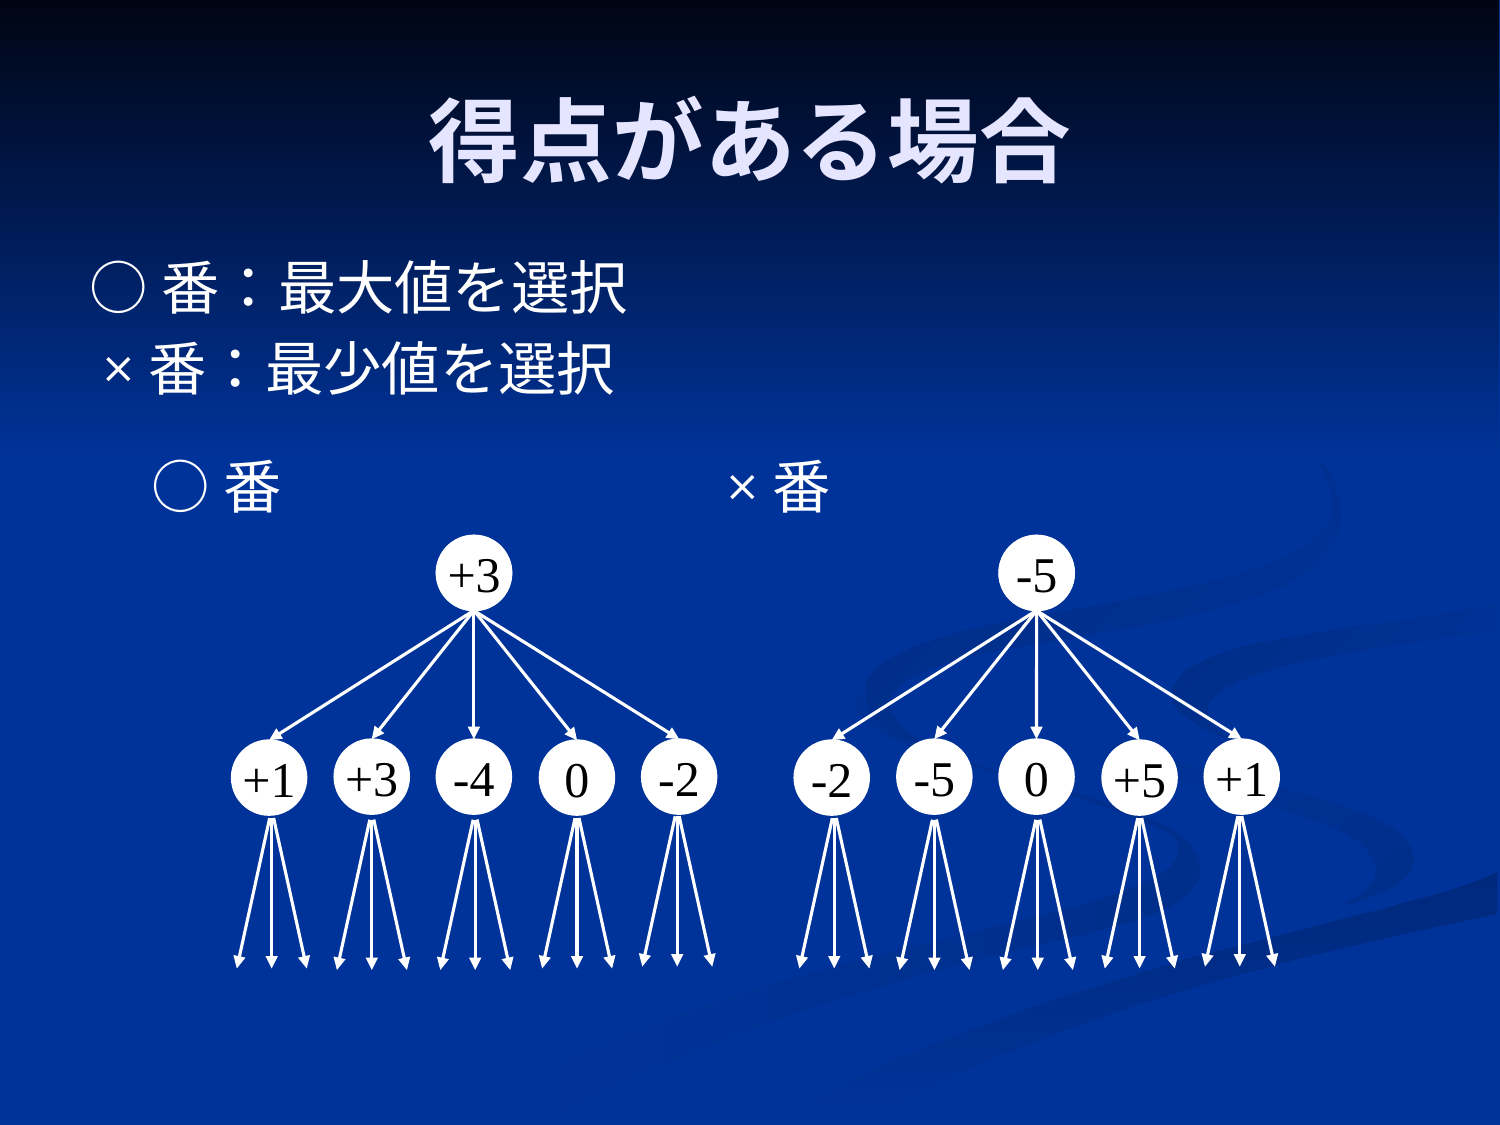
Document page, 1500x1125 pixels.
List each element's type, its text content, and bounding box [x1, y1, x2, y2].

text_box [477, 819, 511, 970]
text_box 0 [539, 740, 615, 816]
text_box 0 [999, 741, 1075, 815]
text_box -2 [641, 739, 717, 815]
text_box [831, 610, 1037, 741]
text_box -4 [436, 741, 512, 815]
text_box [1104, 818, 1138, 969]
text_box ○番：最大値を選択 ×番：最少値を選択 [74, 243, 643, 410]
text_box ×番 [711, 442, 846, 528]
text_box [1204, 816, 1238, 967]
text_box +1 [1204, 739, 1280, 815]
text_box -5 [999, 535, 1075, 610]
text_box -2 [794, 740, 870, 816]
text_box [936, 819, 970, 970]
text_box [336, 819, 370, 970]
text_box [269, 610, 474, 741]
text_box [236, 818, 270, 969]
text_box +3 [436, 535, 512, 610]
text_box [679, 815, 713, 967]
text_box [273, 817, 307, 969]
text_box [899, 819, 933, 970]
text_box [1141, 817, 1175, 969]
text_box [799, 818, 833, 969]
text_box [1039, 819, 1073, 970]
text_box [472, 609, 680, 740]
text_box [542, 818, 576, 969]
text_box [642, 816, 676, 967]
text_box +3 [334, 741, 410, 815]
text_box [1035, 609, 1242, 740]
text_box +5 [1102, 740, 1178, 816]
title 得点がある場合 [75, 45, 1425, 233]
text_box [373, 819, 407, 970]
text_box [836, 817, 870, 969]
text_box ○番 [136, 442, 297, 528]
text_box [1002, 819, 1036, 970]
text_box +1 [231, 740, 307, 816]
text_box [440, 819, 474, 970]
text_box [1241, 815, 1275, 967]
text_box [579, 817, 613, 969]
text_box -5 [896, 741, 972, 815]
